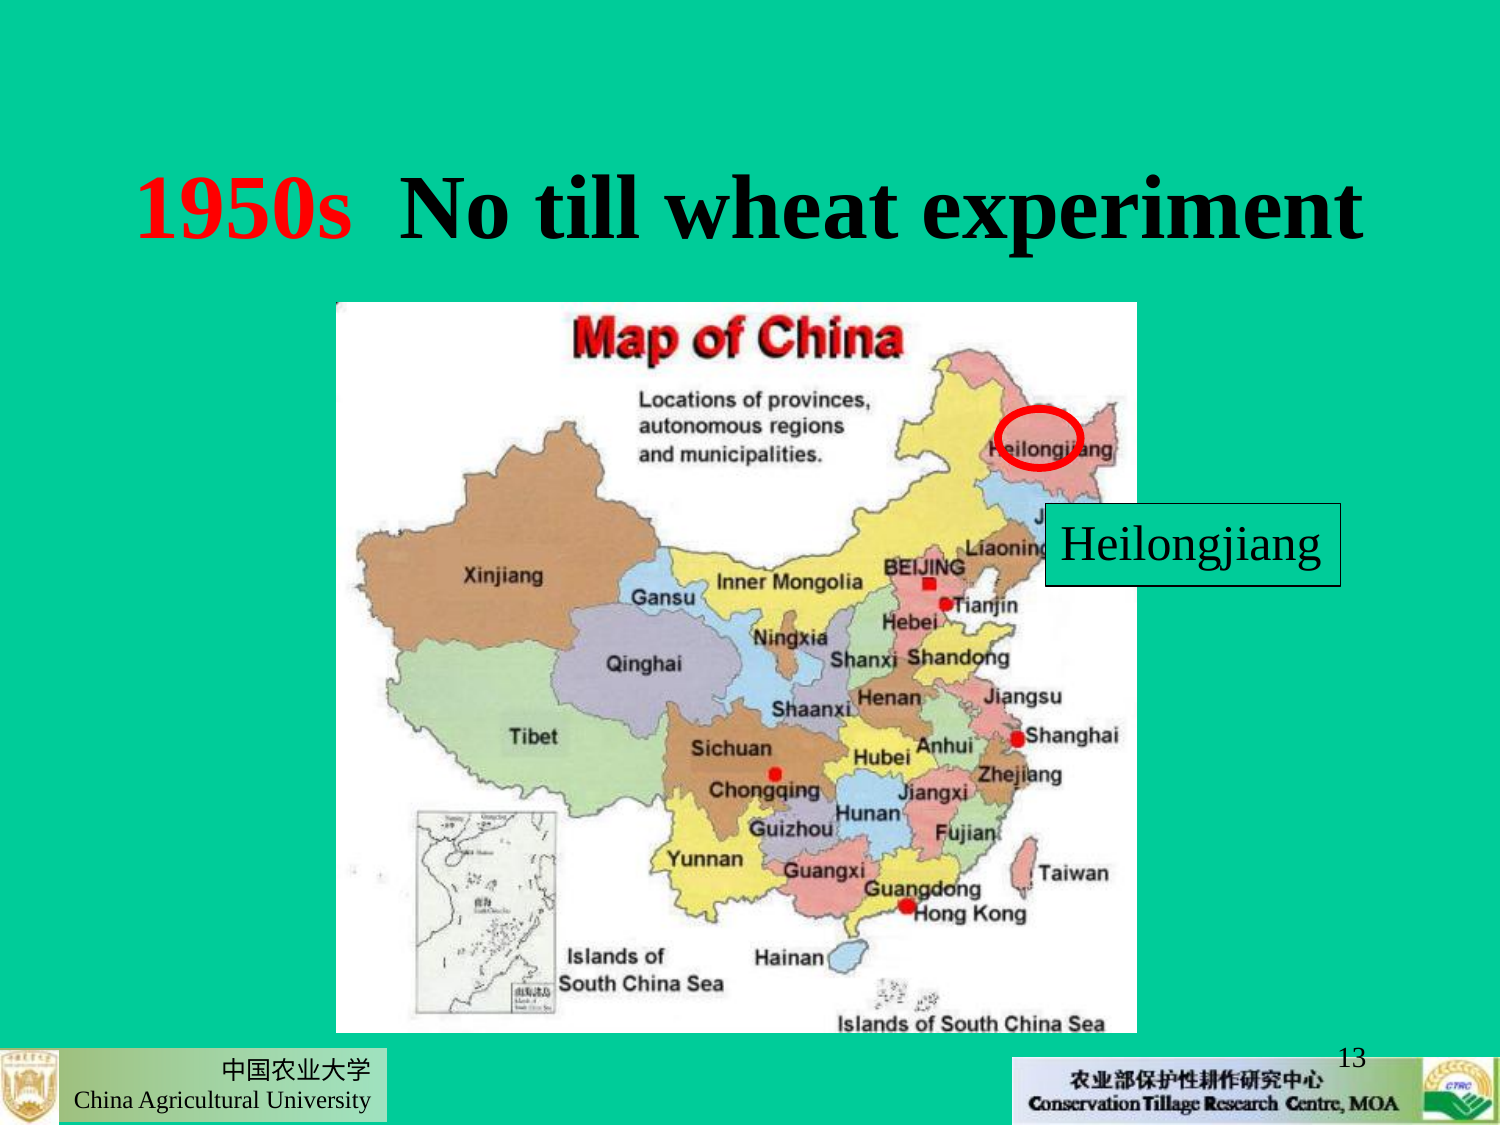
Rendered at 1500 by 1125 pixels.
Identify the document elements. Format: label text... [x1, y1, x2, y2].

picture [0, 1050, 59, 1125]
title 1950s No till wheat experiment [111, 125, 1388, 280]
slide_number 13 [1068, 1030, 1382, 1107]
picture [336, 302, 1137, 1033]
text_box Heilongjiang [1143, 503, 1341, 587]
picture [1012, 1057, 1500, 1125]
